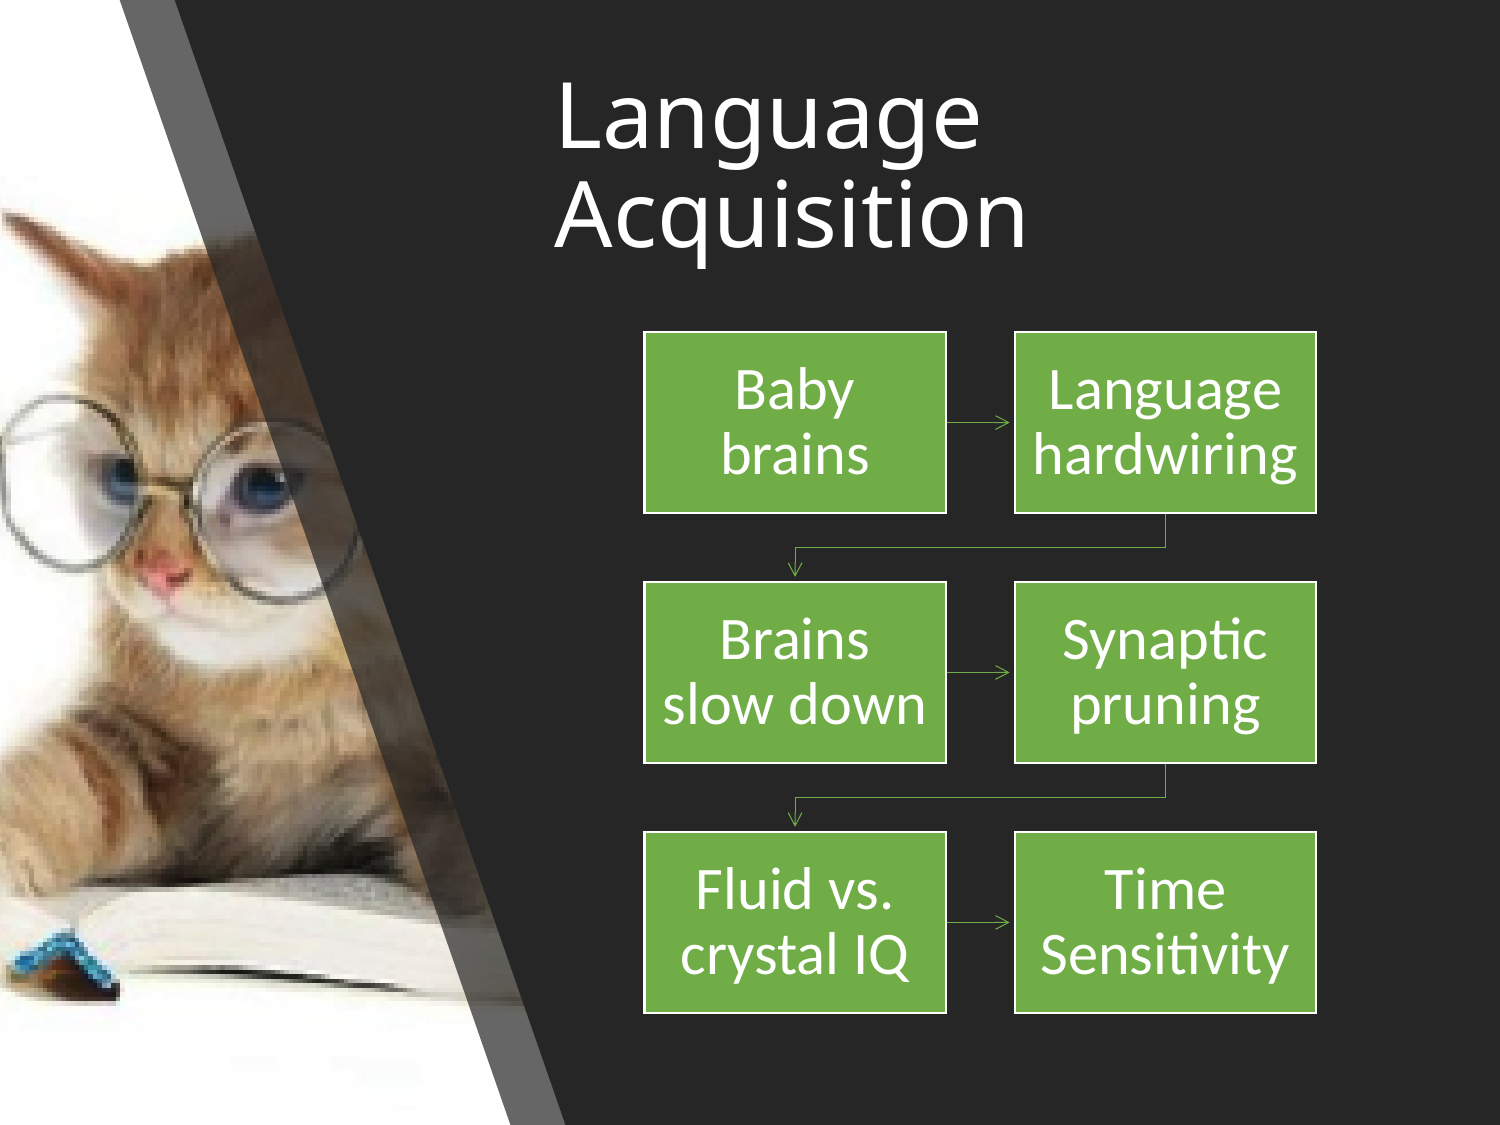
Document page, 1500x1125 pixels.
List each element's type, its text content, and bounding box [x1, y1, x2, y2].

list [539, 331, 1421, 1014]
picture [0, 0, 575, 1125]
text_box Language Acquisition [575, 59, 1421, 278]
text_box [575, 0, 1500, 1125]
